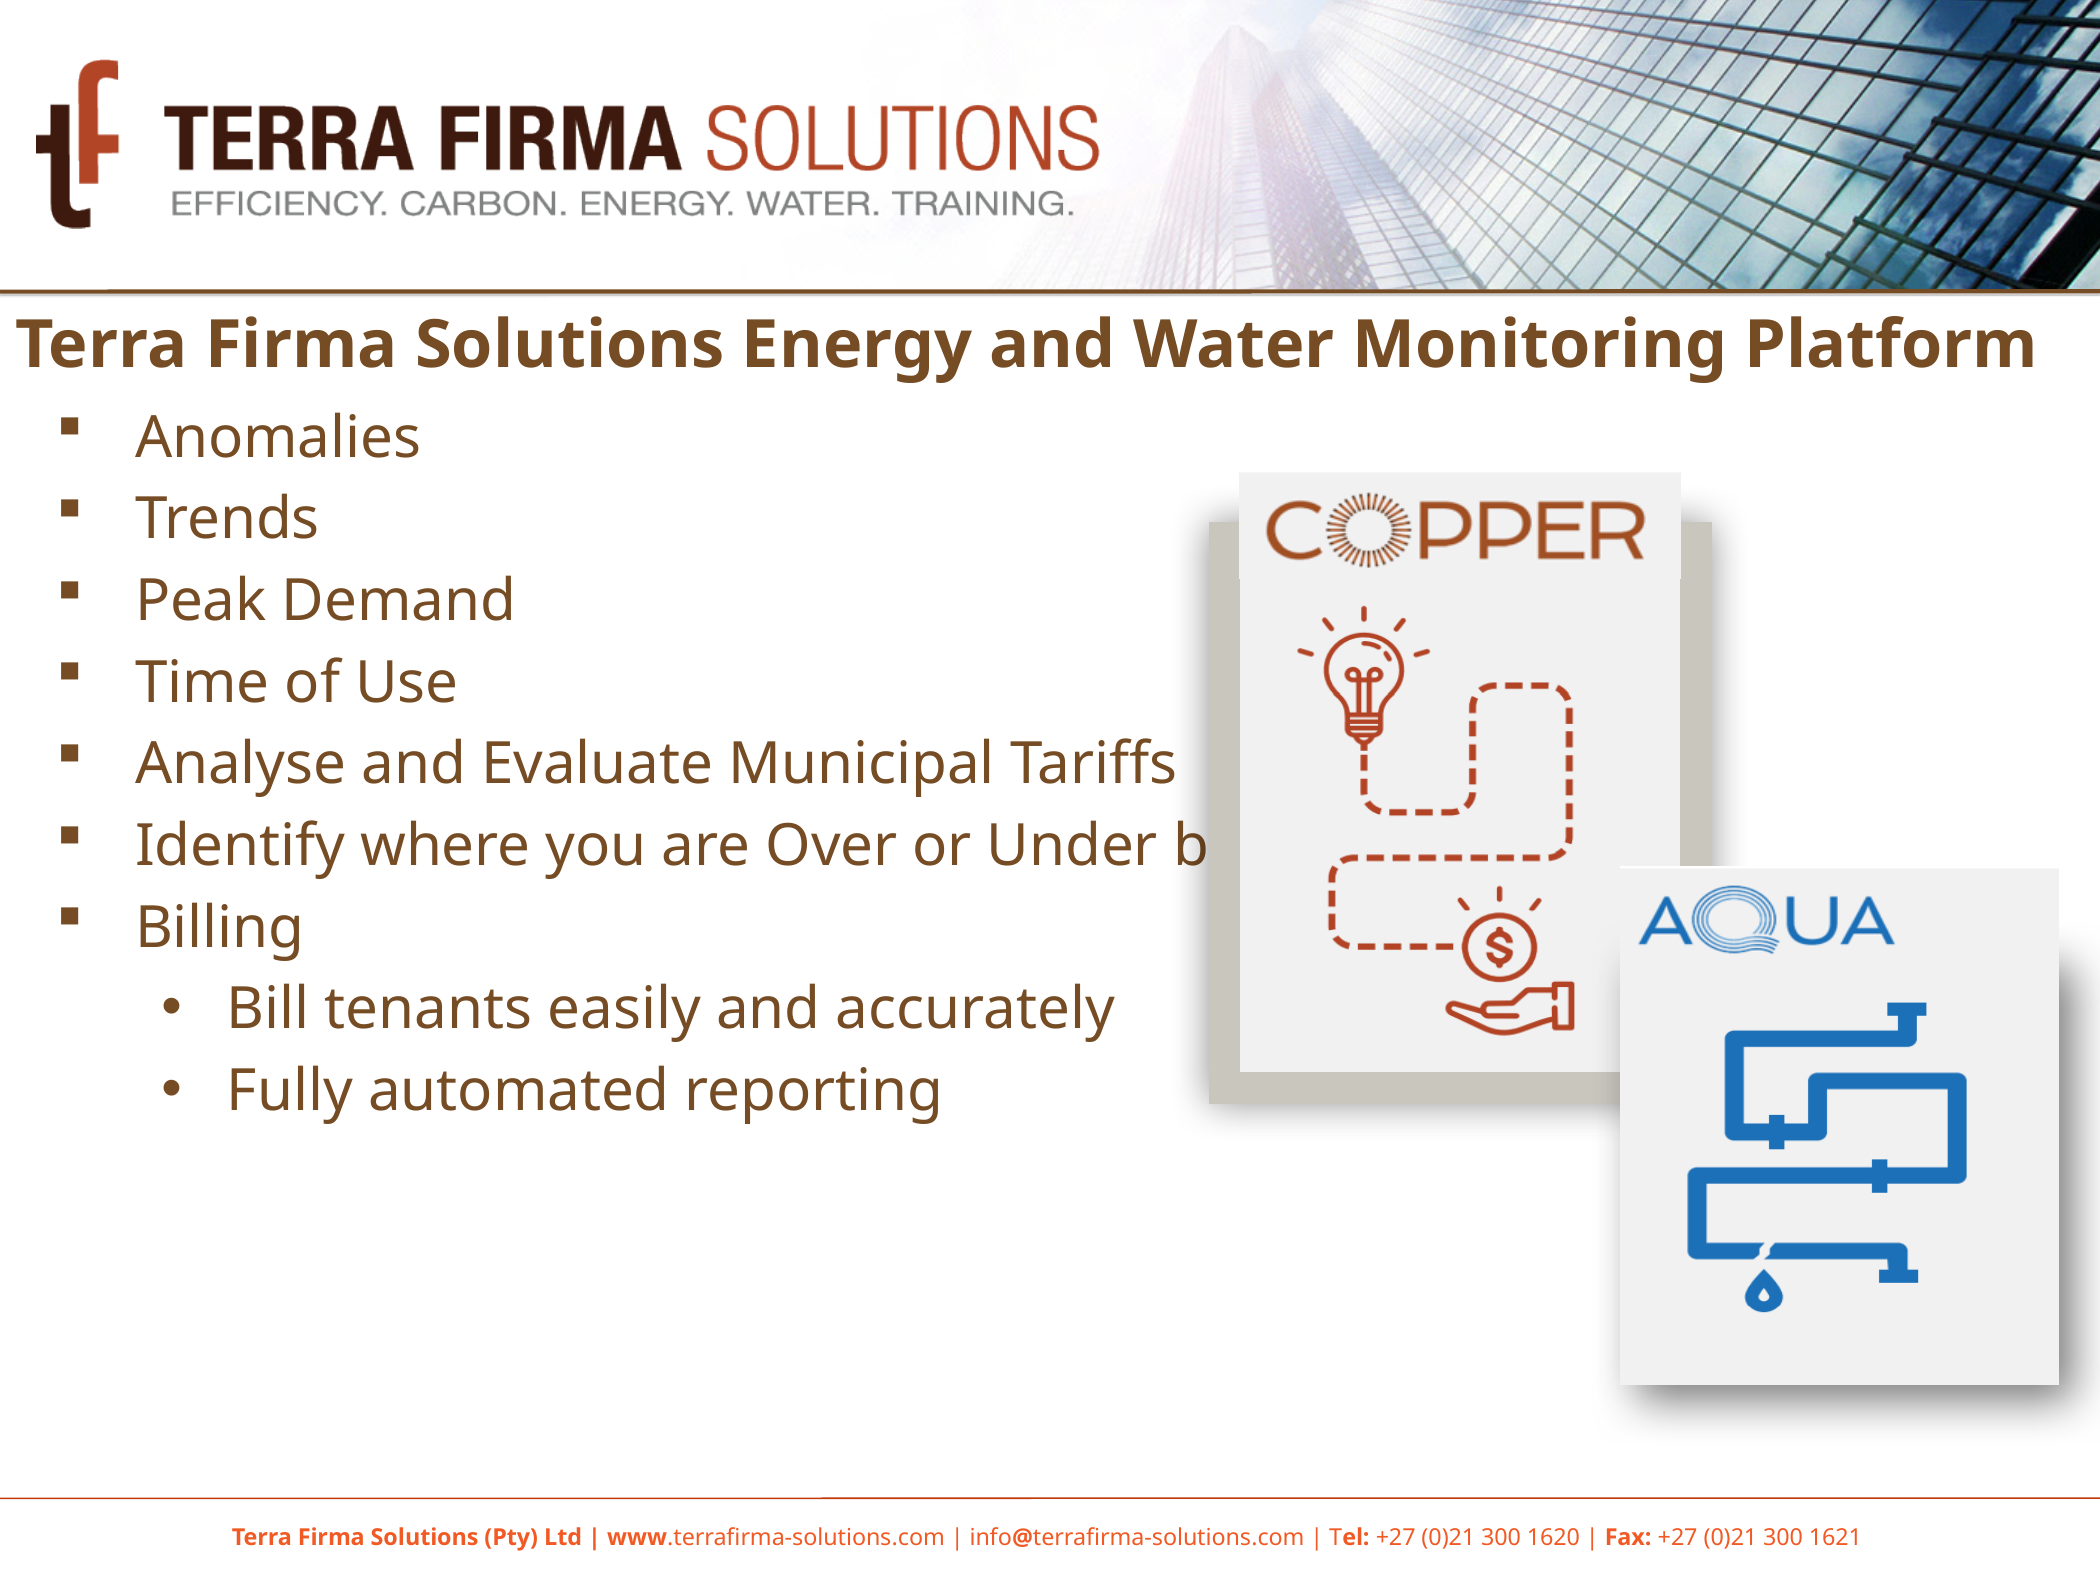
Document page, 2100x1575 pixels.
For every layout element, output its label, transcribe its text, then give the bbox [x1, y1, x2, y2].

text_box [1239, 471, 1681, 1073]
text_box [1620, 865, 2059, 1386]
title Terra Firma Solutions Energy and Water Monitoring Platform [0, 291, 2100, 391]
picture [36, 0, 2100, 289]
list Anomalies Trends Peak Demand Time of Use Analyse and Evaluate Municipal Tariffs Identify where you are Over or Under billed Billing Bill tenants easily and accurately Fully automated reporting [41, 391, 2076, 1450]
